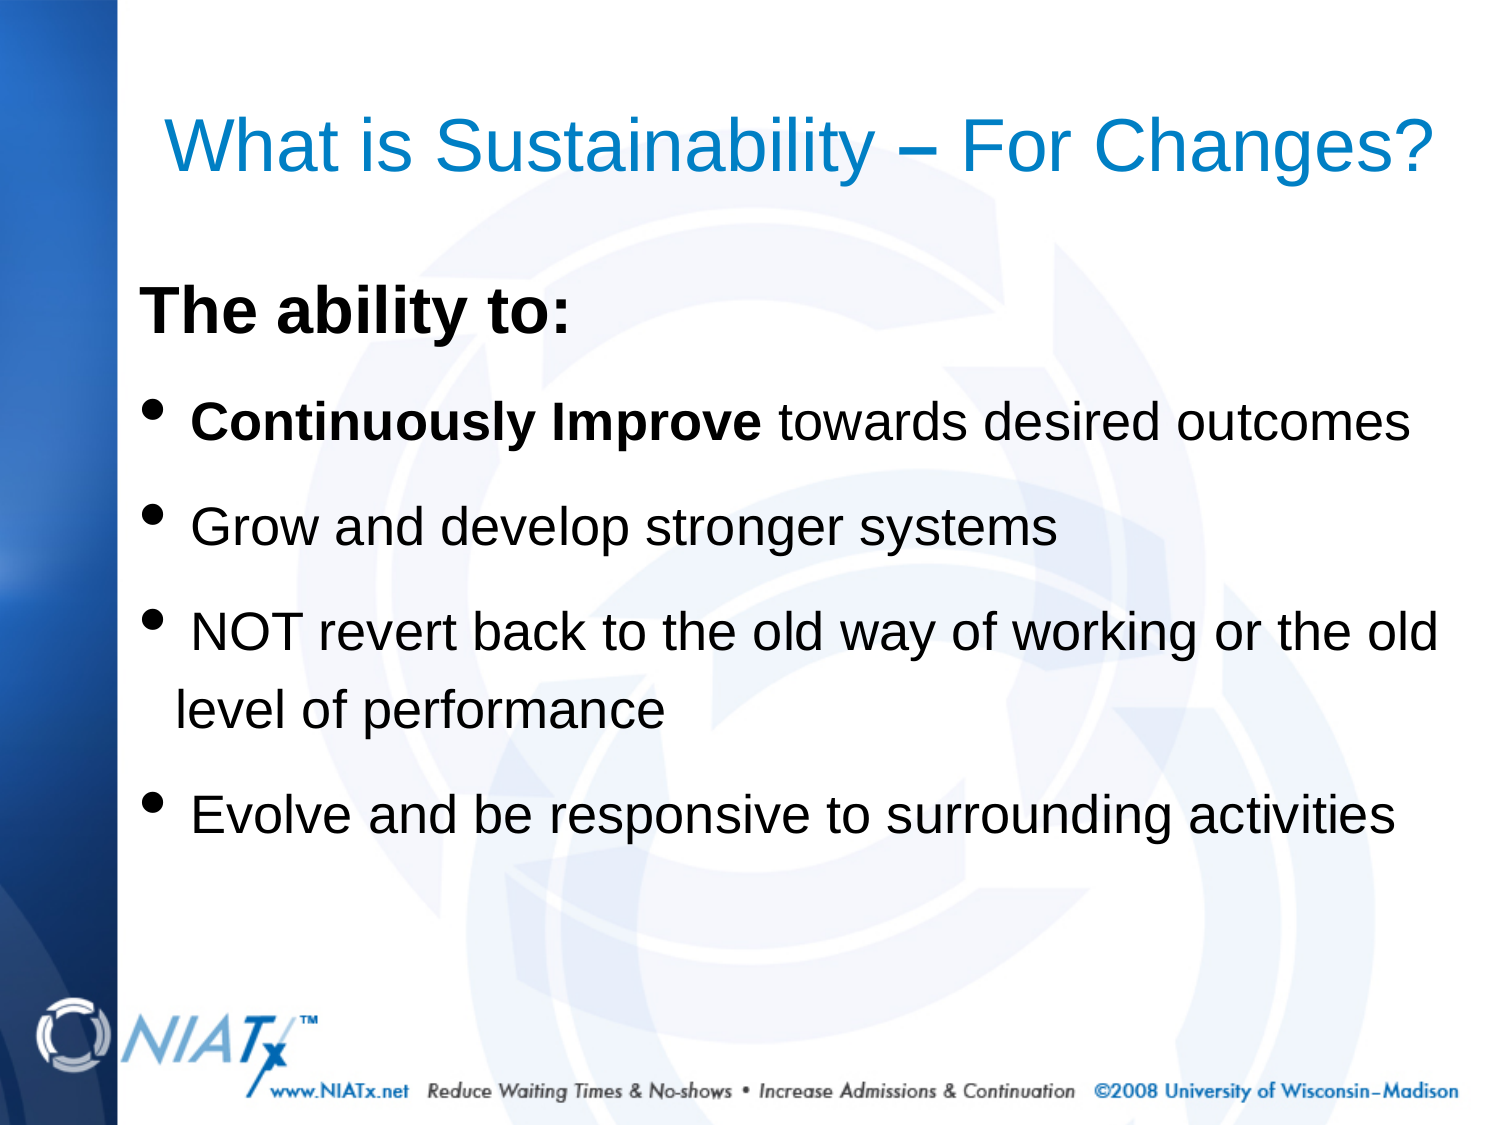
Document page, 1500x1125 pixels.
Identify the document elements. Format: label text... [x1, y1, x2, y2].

picture [0, 0, 1500, 1125]
text_box What is Sustainability – For Changes? [99, 53, 1500, 194]
text_box The ability to: Continuously Improve towards desired outcomes Grow and develop stronger systems NOT revert back to the old way of working or the old level of performance Evolve and be responsive to surrounding activities [125, 149, 1500, 853]
